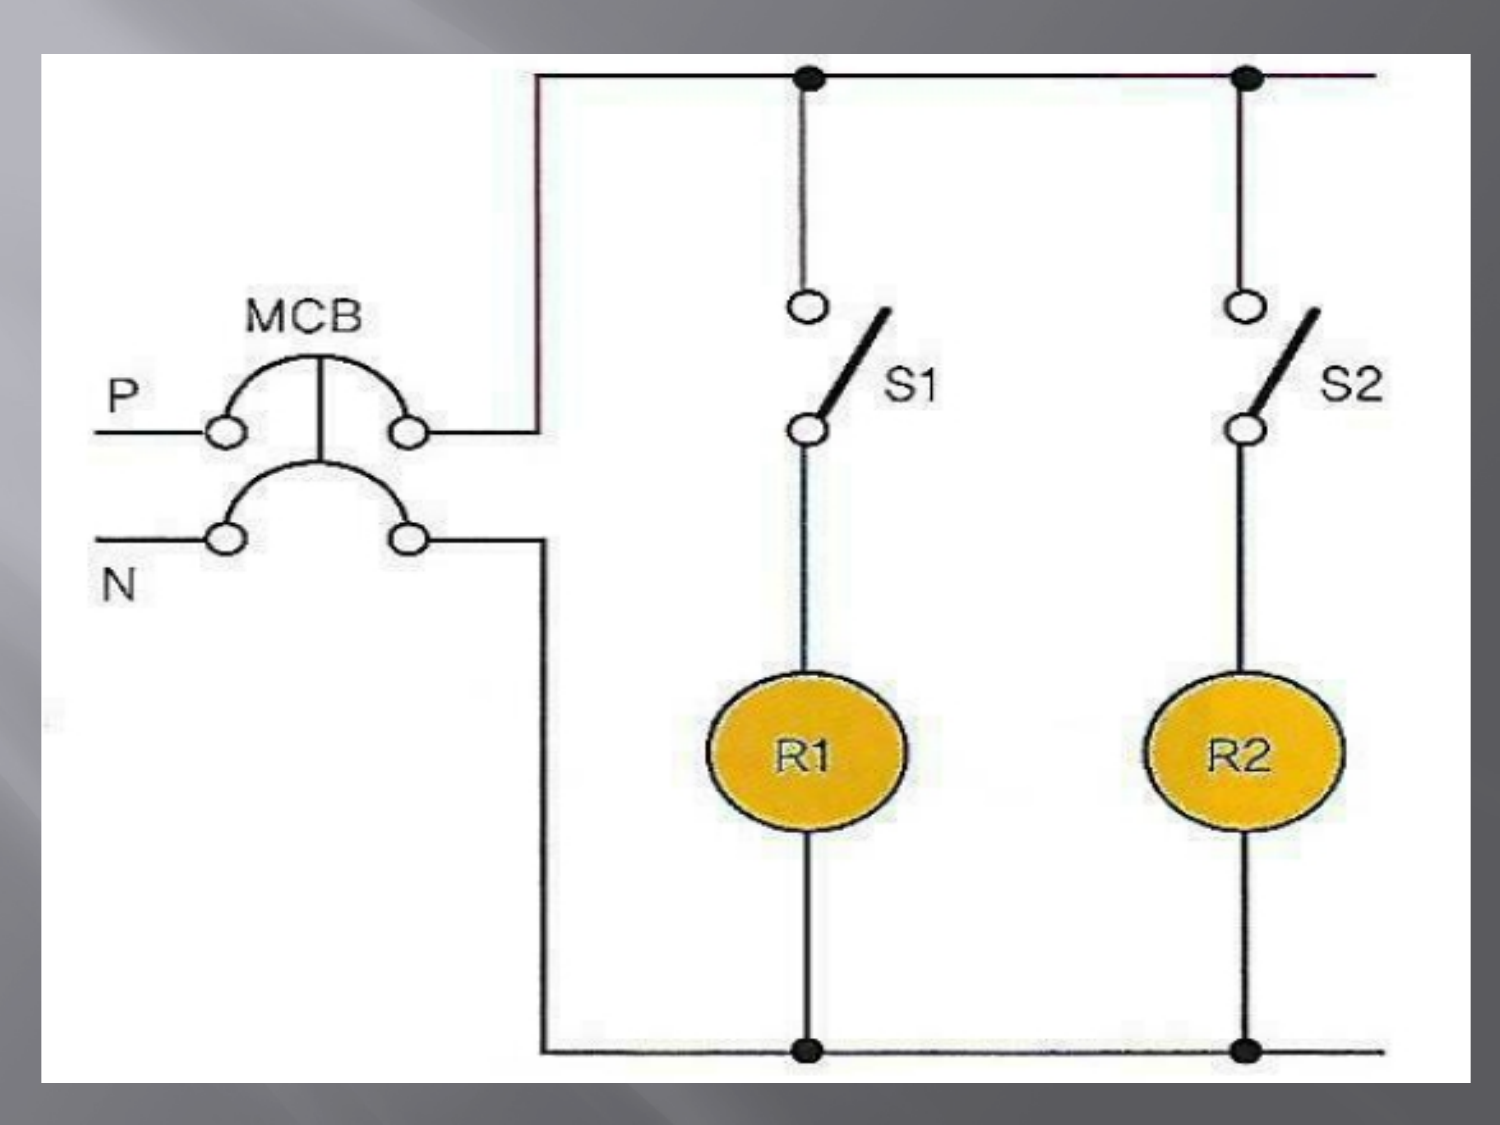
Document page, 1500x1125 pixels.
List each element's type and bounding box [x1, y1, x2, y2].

list [41, 54, 1471, 1083]
